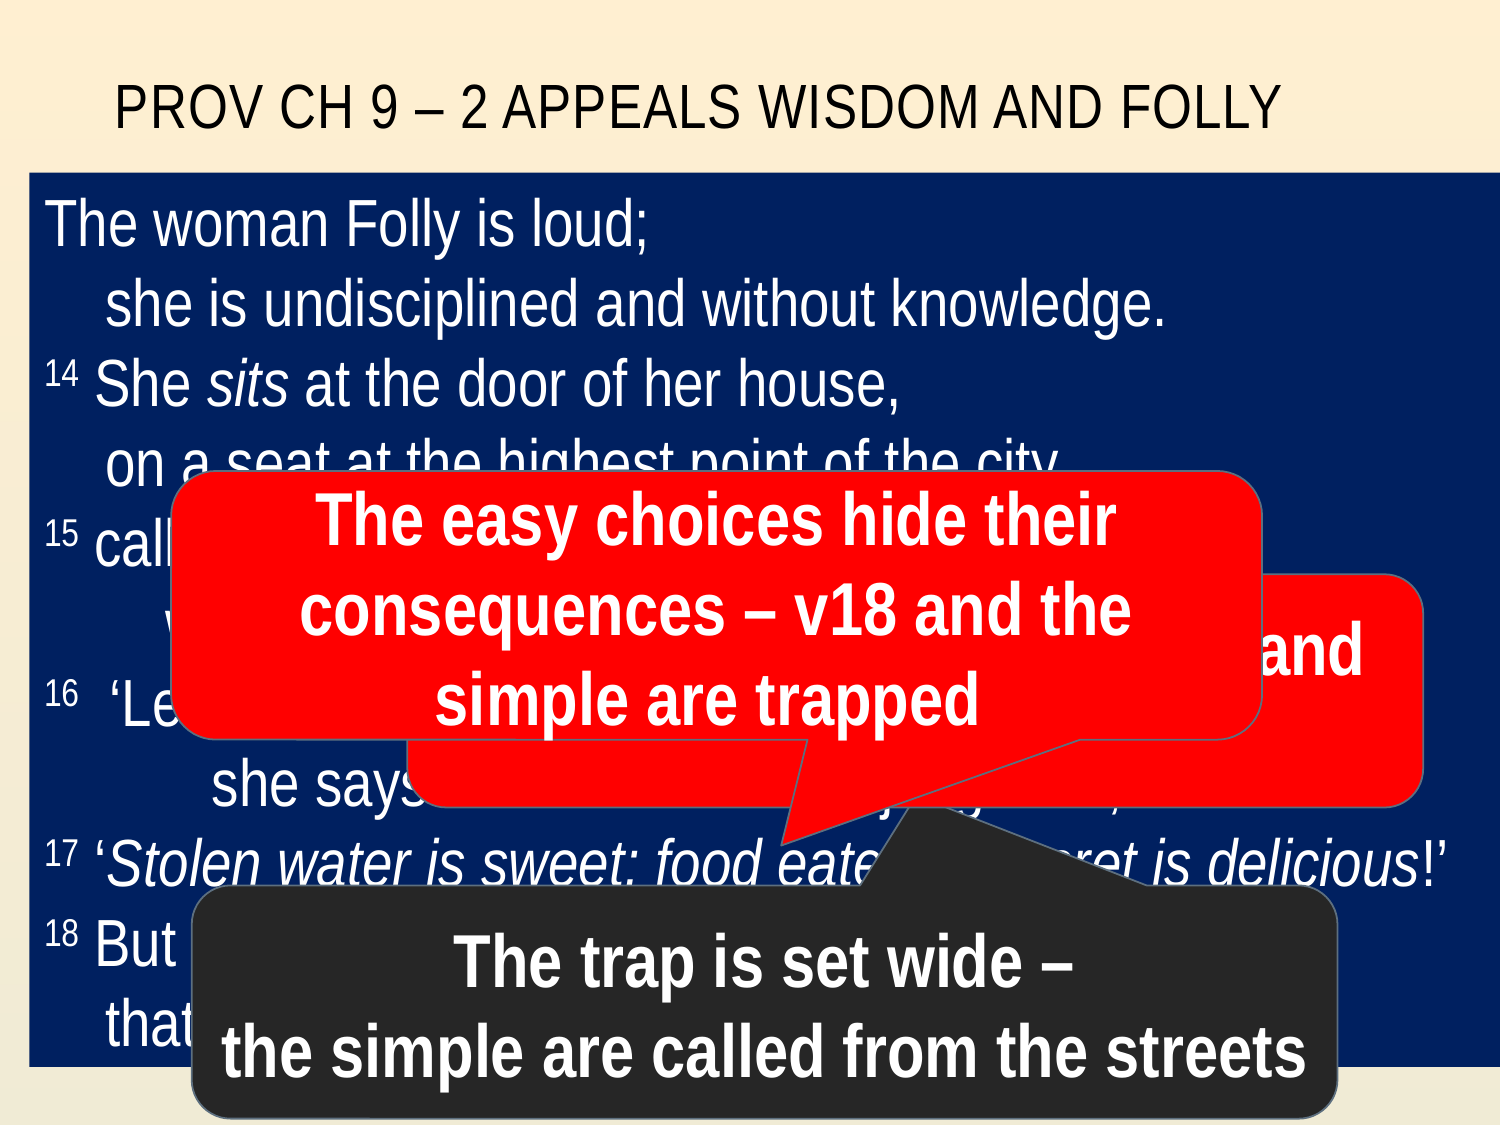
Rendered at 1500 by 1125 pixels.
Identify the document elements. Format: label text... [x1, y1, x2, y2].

text_box The trap is set wide – the simple are called from the streets [190, 809, 1339, 1120]
text_box Shallow appeal of the loud and instant [406, 741, 806, 809]
picture [0, 0, 1500, 1125]
text_box The easy choices hide their consequences – v18 and the simple are trapped [170, 470, 1263, 847]
title Prov CH 9 – 2 appeals Wisdom and Folly [99, 45, 1400, 149]
text_box Shallow appeal of the loud and instant [890, 573, 1425, 809]
text_box The woman Folly is loud; she is undisciplined and without knowledge. 14 She sits at the door of her house, on a seat at the highest point of the city, 15 calling out to those who pass by, who go straight on their way, 16 ‘Let all who are simple come to in here!’ she says to those who lack judgment, 17 ‘Stolen water is sweet; food eaten in secret is delicious!’ 18 But little do they know that the dead are there, that her guests are in the depths of the grave. [29, 172, 1500, 1067]
